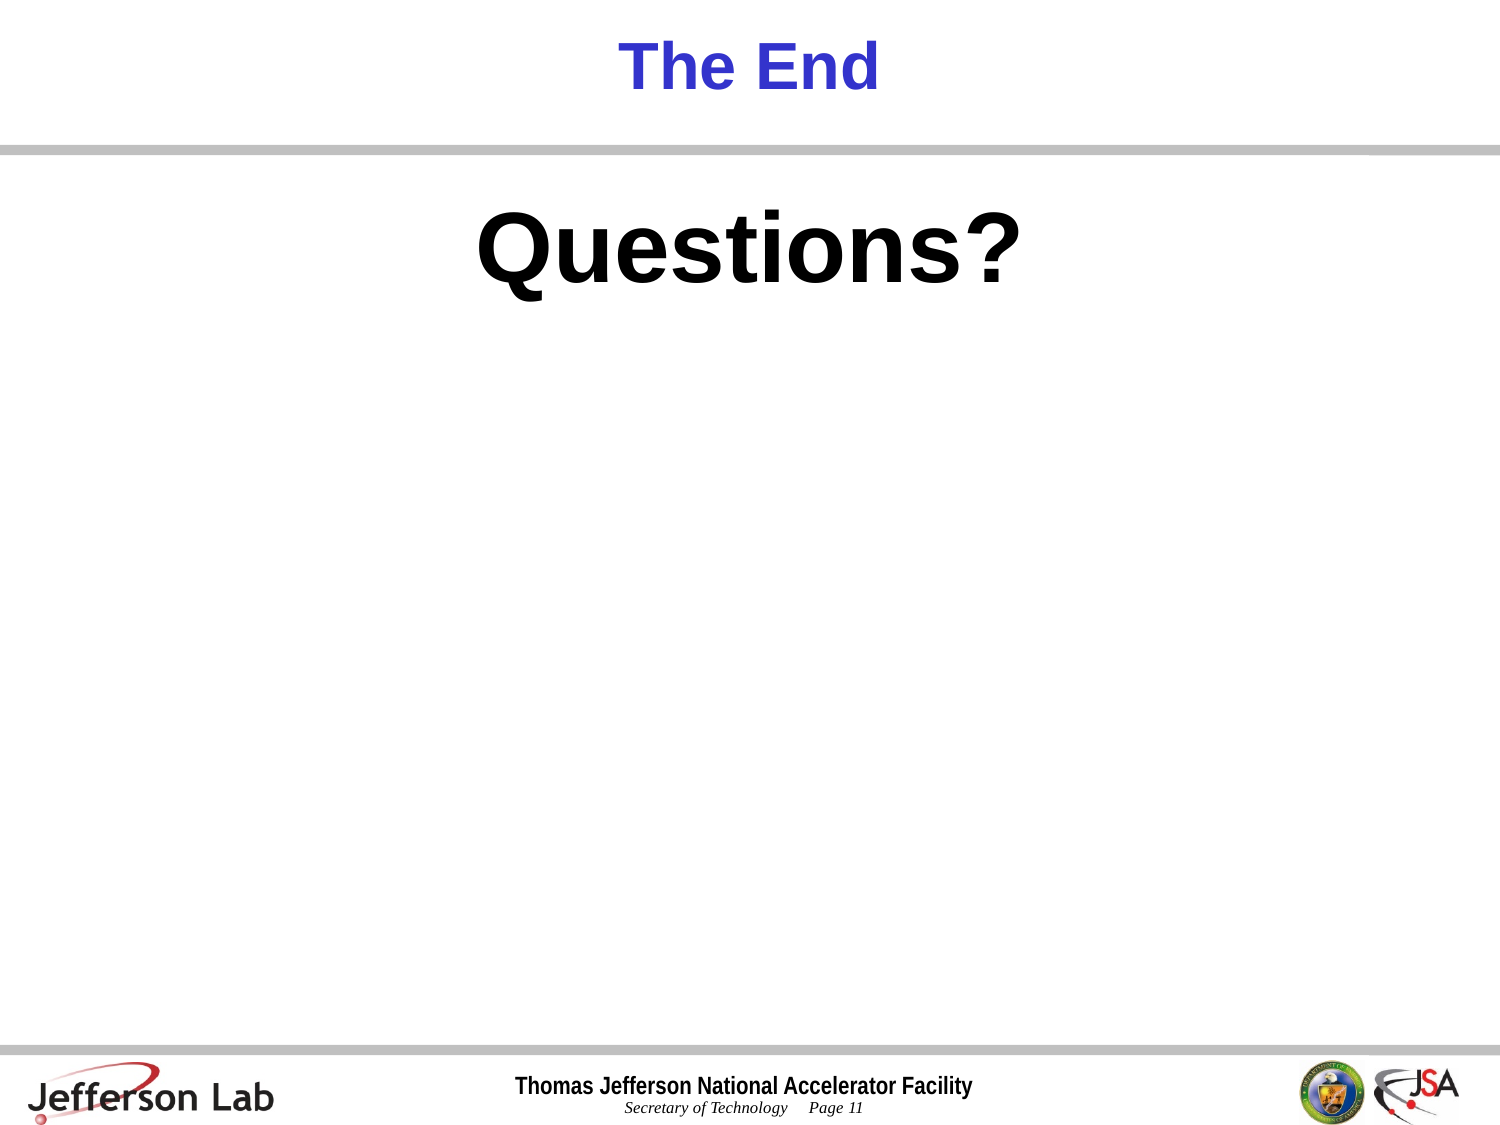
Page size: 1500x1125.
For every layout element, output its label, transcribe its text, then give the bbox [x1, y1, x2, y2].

picture [1374, 1068, 1459, 1125]
list Questions? [74, 174, 1426, 1051]
picture [24, 1062, 275, 1125]
picture [1299, 1060, 1365, 1125]
title The End [12, 0, 1488, 126]
